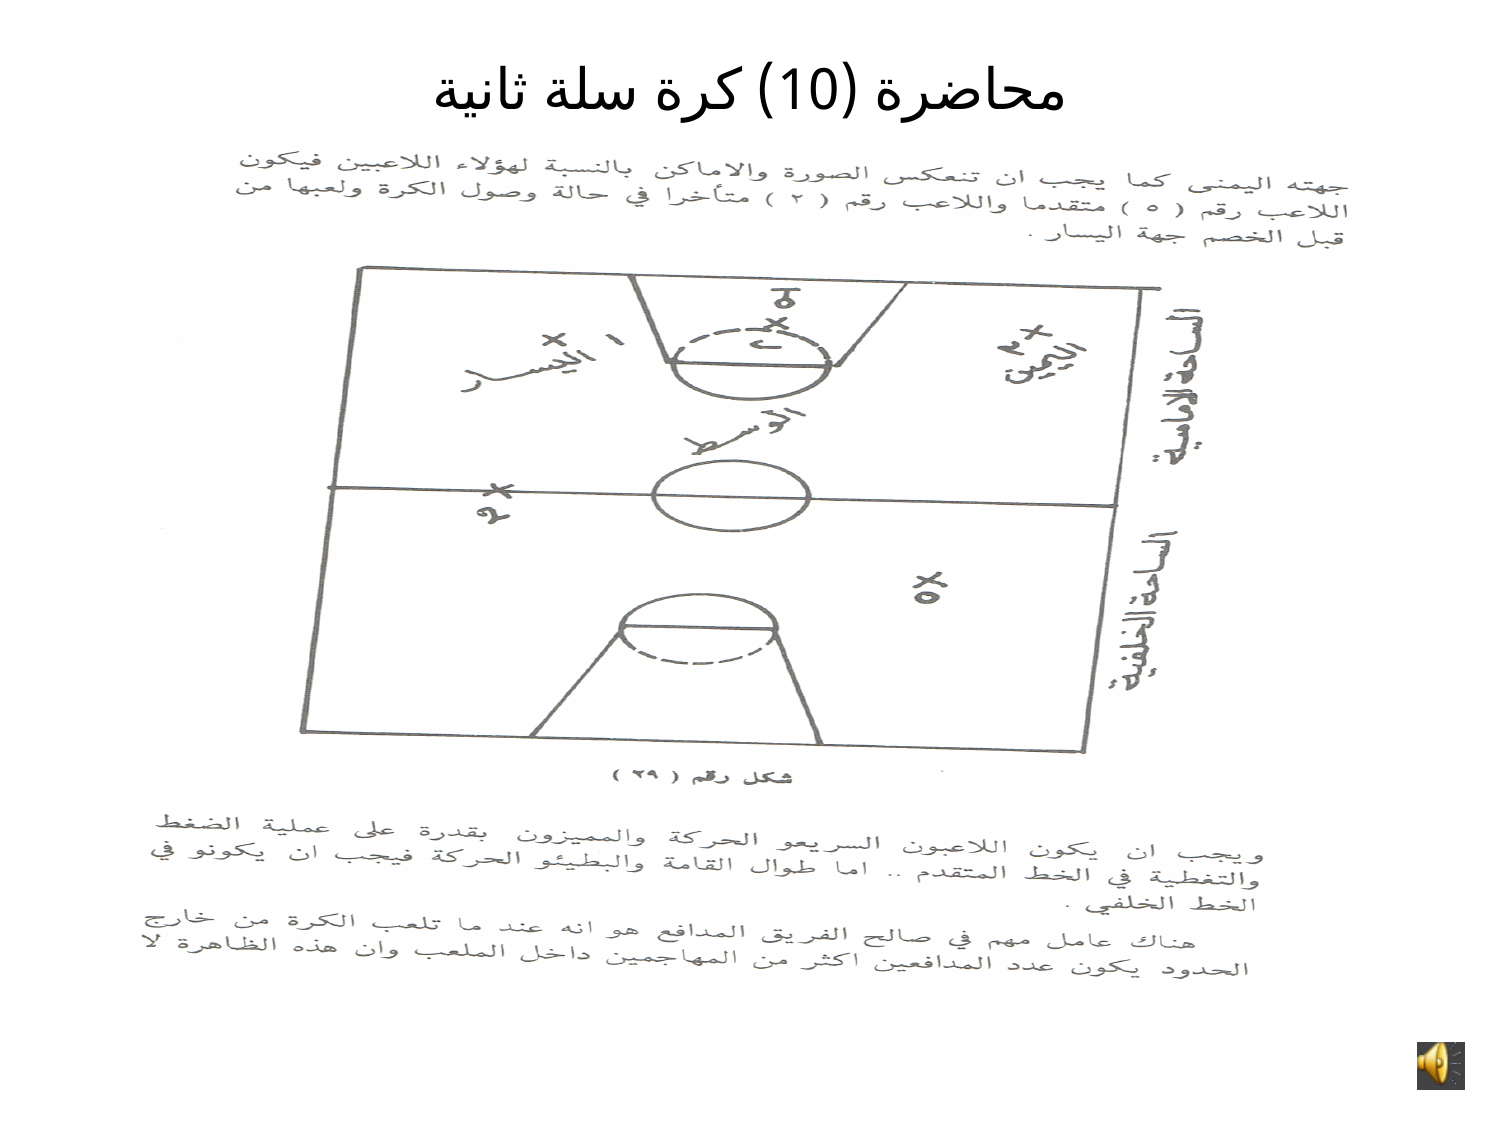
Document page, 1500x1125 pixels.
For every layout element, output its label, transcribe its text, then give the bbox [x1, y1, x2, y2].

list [105, 128, 1407, 997]
picture [1415, 1040, 1467, 1092]
title محاضرة (10) كرة سلة ثانية [75, 45, 1425, 129]
